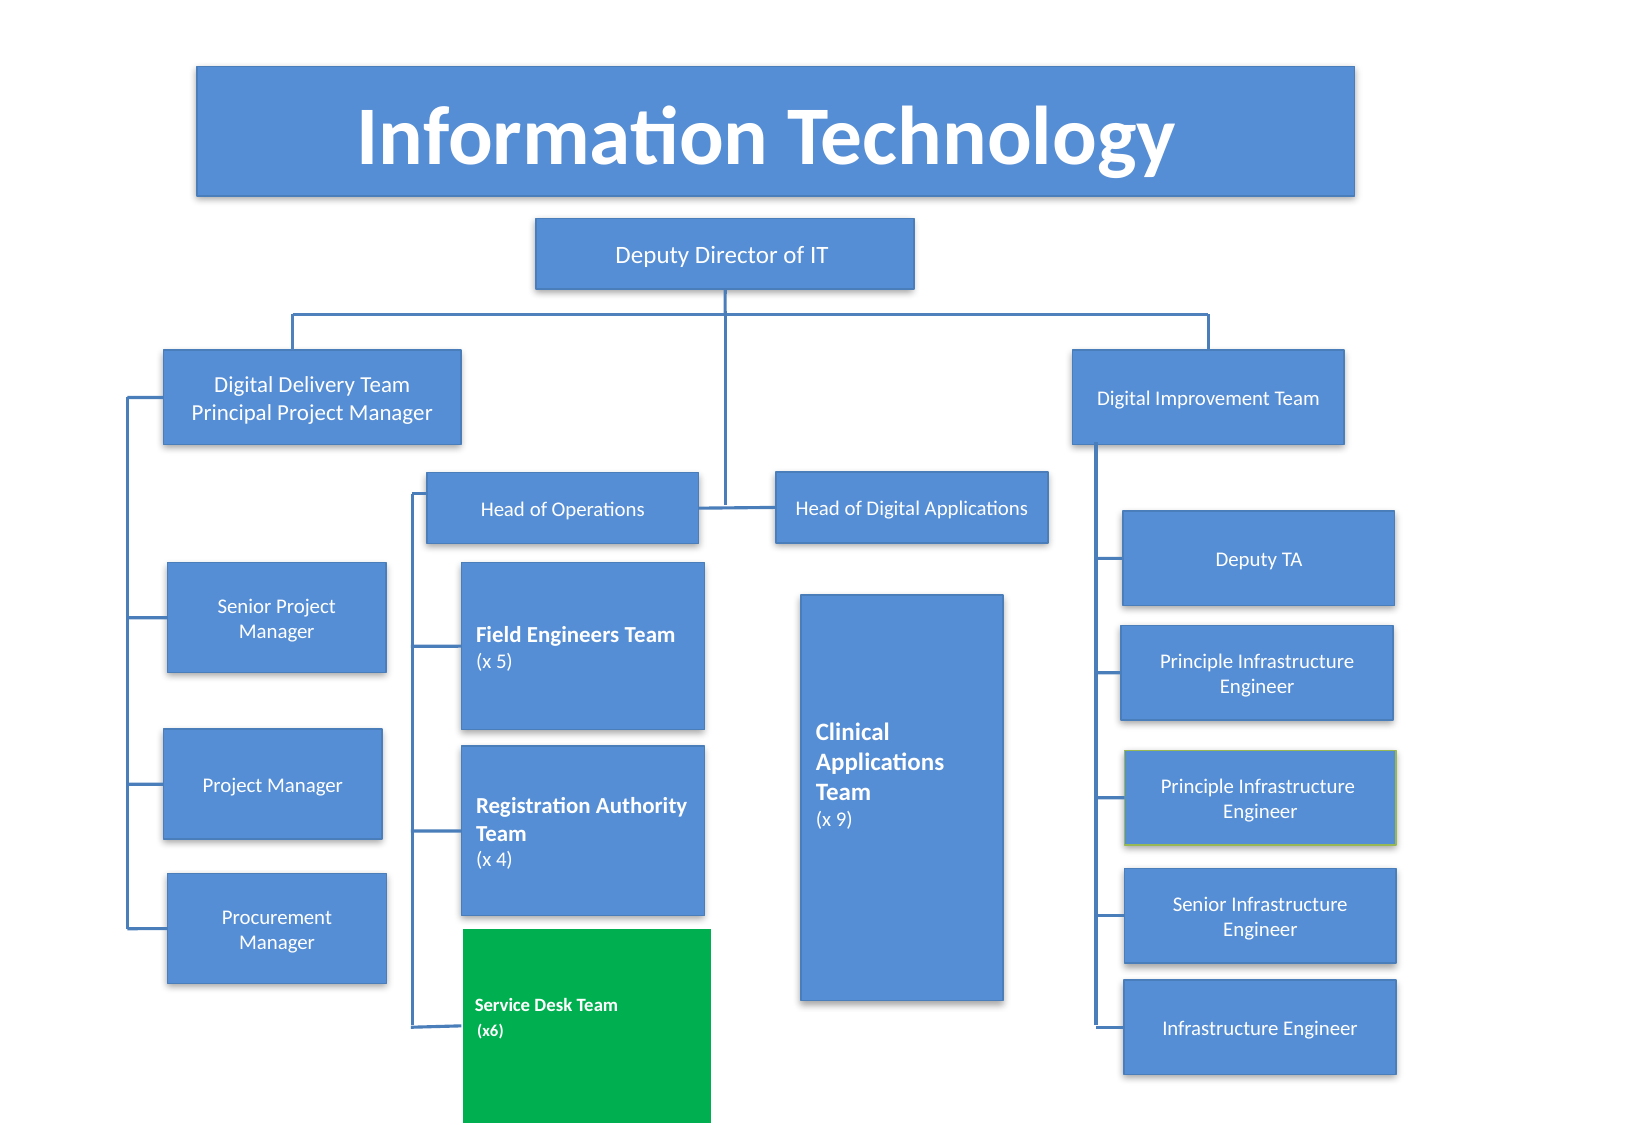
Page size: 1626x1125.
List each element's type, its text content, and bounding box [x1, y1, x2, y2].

text_box Digital Delivery Team Principal Project Manager [163, 349, 462, 445]
text_box Senior Project Manager [167, 562, 387, 673]
text_box Principle Infrastructure Engineer [1124, 750, 1397, 846]
text_box Procurement Manager [167, 873, 387, 984]
text_box Deputy TA [1122, 510, 1395, 606]
text_box Infrastructure Engineer [1123, 979, 1397, 1075]
text_box Head of Operations [426, 472, 699, 544]
text_box Digital Improvement Team [1072, 349, 1345, 445]
text_box Project Manager [163, 728, 383, 840]
text_box Field Engineers Team (x 5) [461, 562, 705, 730]
text_box Information Technology [196, 66, 1355, 197]
text_box Senior Infrastructure Engineer [1124, 868, 1397, 964]
text_box Registration Authority Team (x 4) [461, 745, 705, 916]
text_box Deputy Director of IT [535, 218, 915, 290]
text_box Principle Infrastructure Engineer [1120, 625, 1394, 721]
text_box Clinical Applications Team (x 9) [800, 594, 1004, 1001]
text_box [461, 926, 720, 1125]
text_box Head of Digital Applications [775, 471, 1049, 544]
